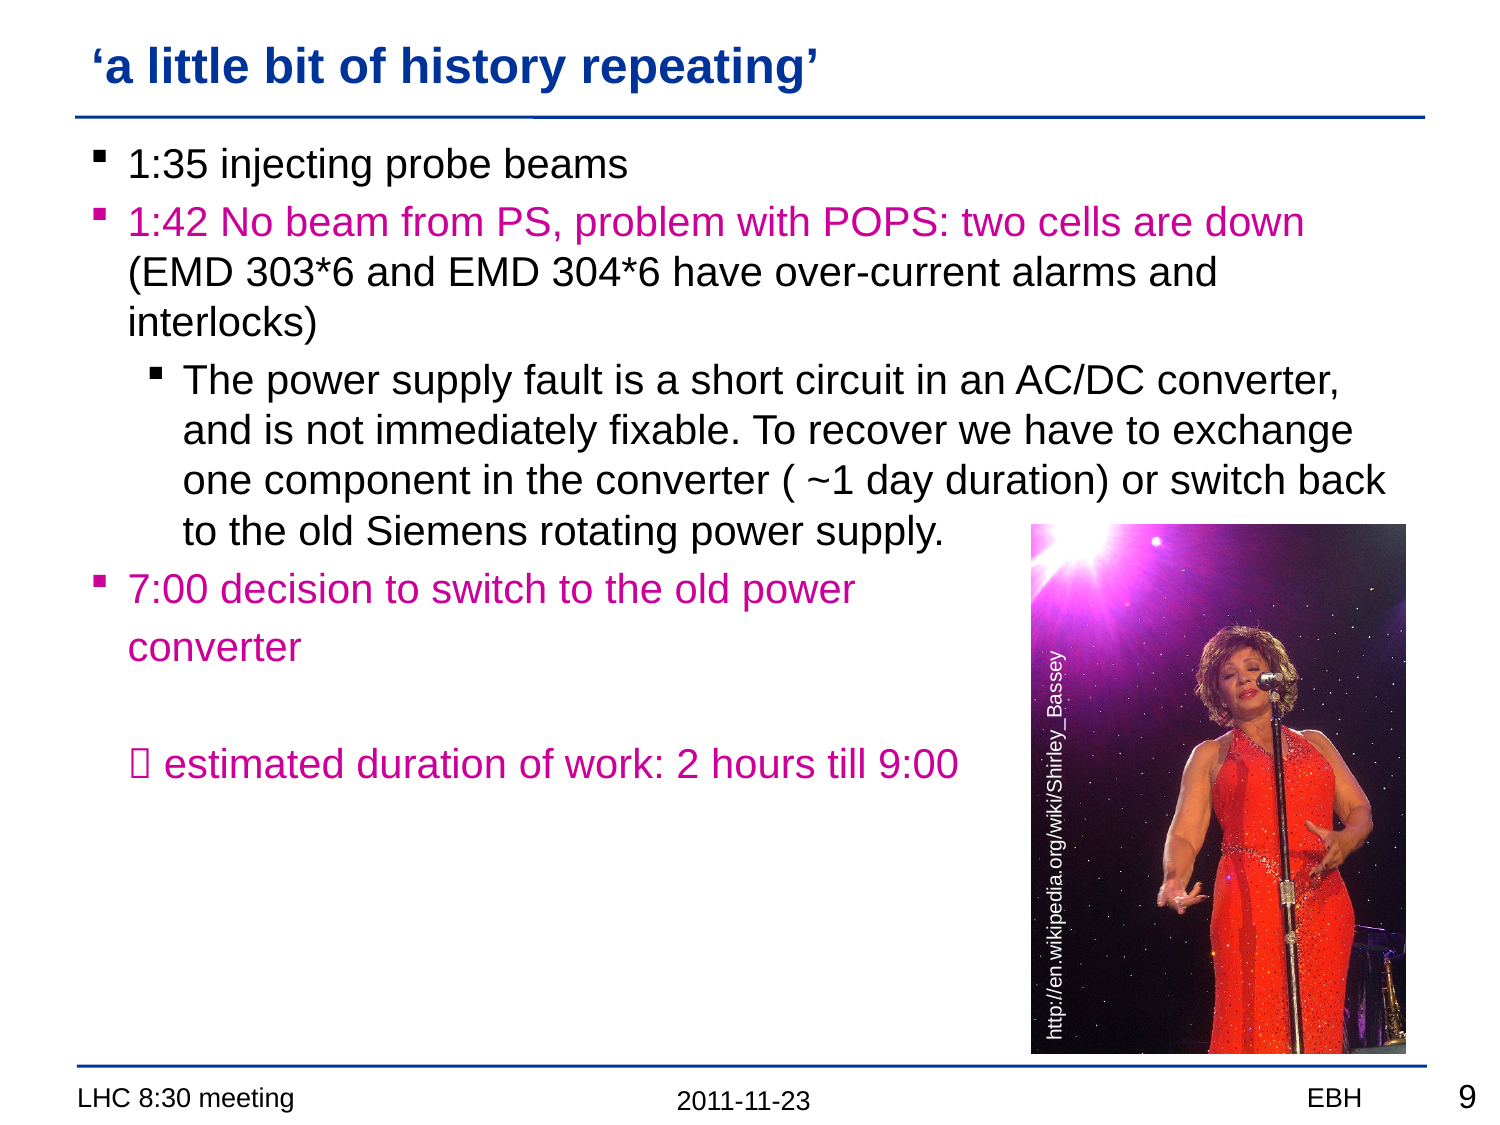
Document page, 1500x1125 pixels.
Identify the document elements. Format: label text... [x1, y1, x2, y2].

picture [1031, 523, 1406, 1054]
list 1:35 injecting probe beams 1:42 No beam from PS, problem with POPS: two cells are down (EMD 303*6 and EMD 304*6 have over-current alarms and interlocks) The power supply fault is a short circuit in an AC/DC converter, and is not immediately fixable. To recover we have to exchange one component in the converter ( ~1 day duration) or switch back to the old Siemens rotating power supply. 7:00 decision to switch to the old power converter  estimated duration of work: 2 hours till 9:00 [74, 128, 1426, 1054]
title ‘a little bit of history repeating’ [75, 12, 1425, 116]
